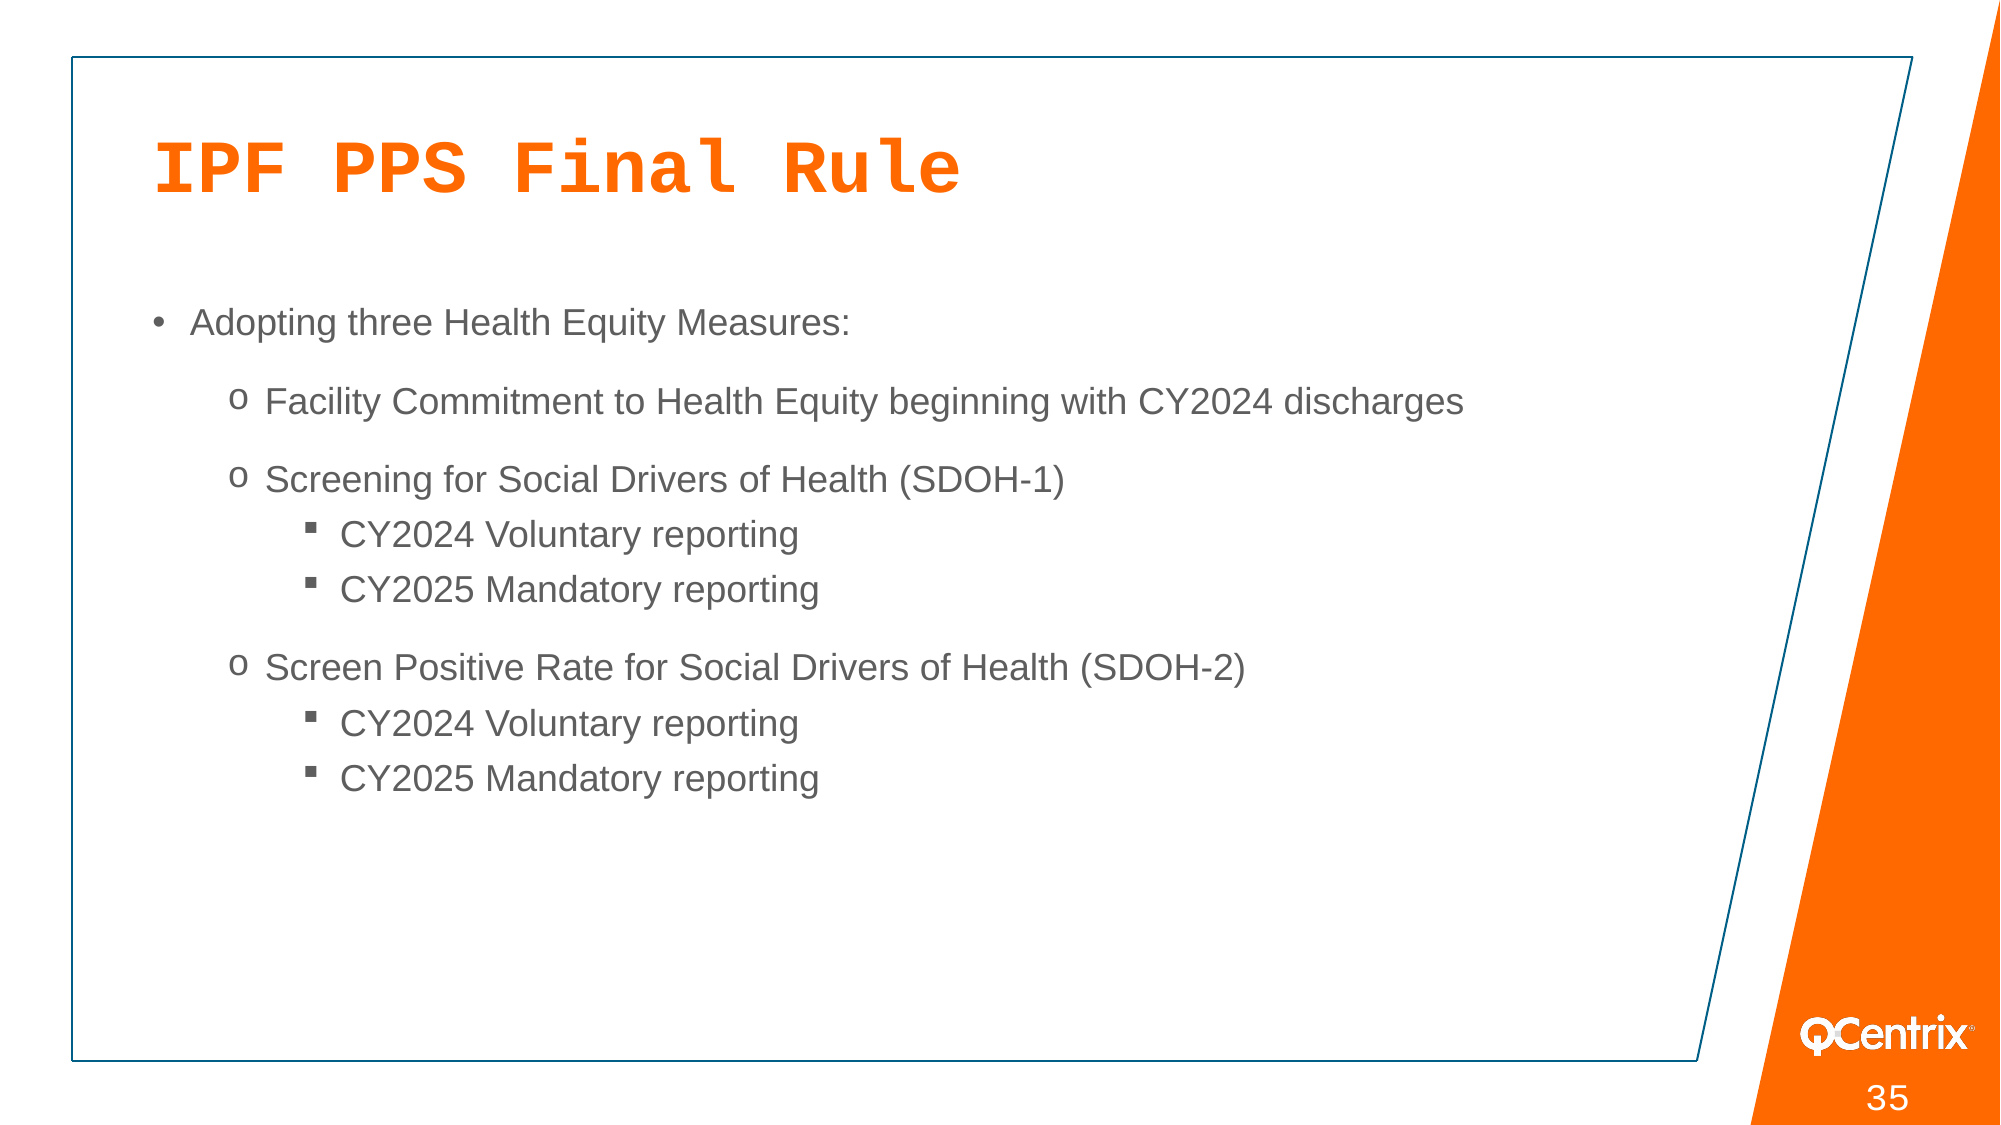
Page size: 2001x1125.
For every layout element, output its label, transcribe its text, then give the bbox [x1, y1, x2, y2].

list Adopting three Health Equity Measures: Facility Commitment to Health Equity beginning with CY2024 discharges Screening for Social Drivers of Health (SDOH-1) CY2024 Voluntary reporting CY2025 Mandatory reporting Screen Positive Rate for Social Drivers of Health (SDOH-2) CY2024 Voluntary reporting CY2025 Mandatory reporting [137, 295, 1687, 978]
picture [1800, 1014, 1975, 1056]
title IPF PPS Final Rule [137, 59, 1863, 278]
